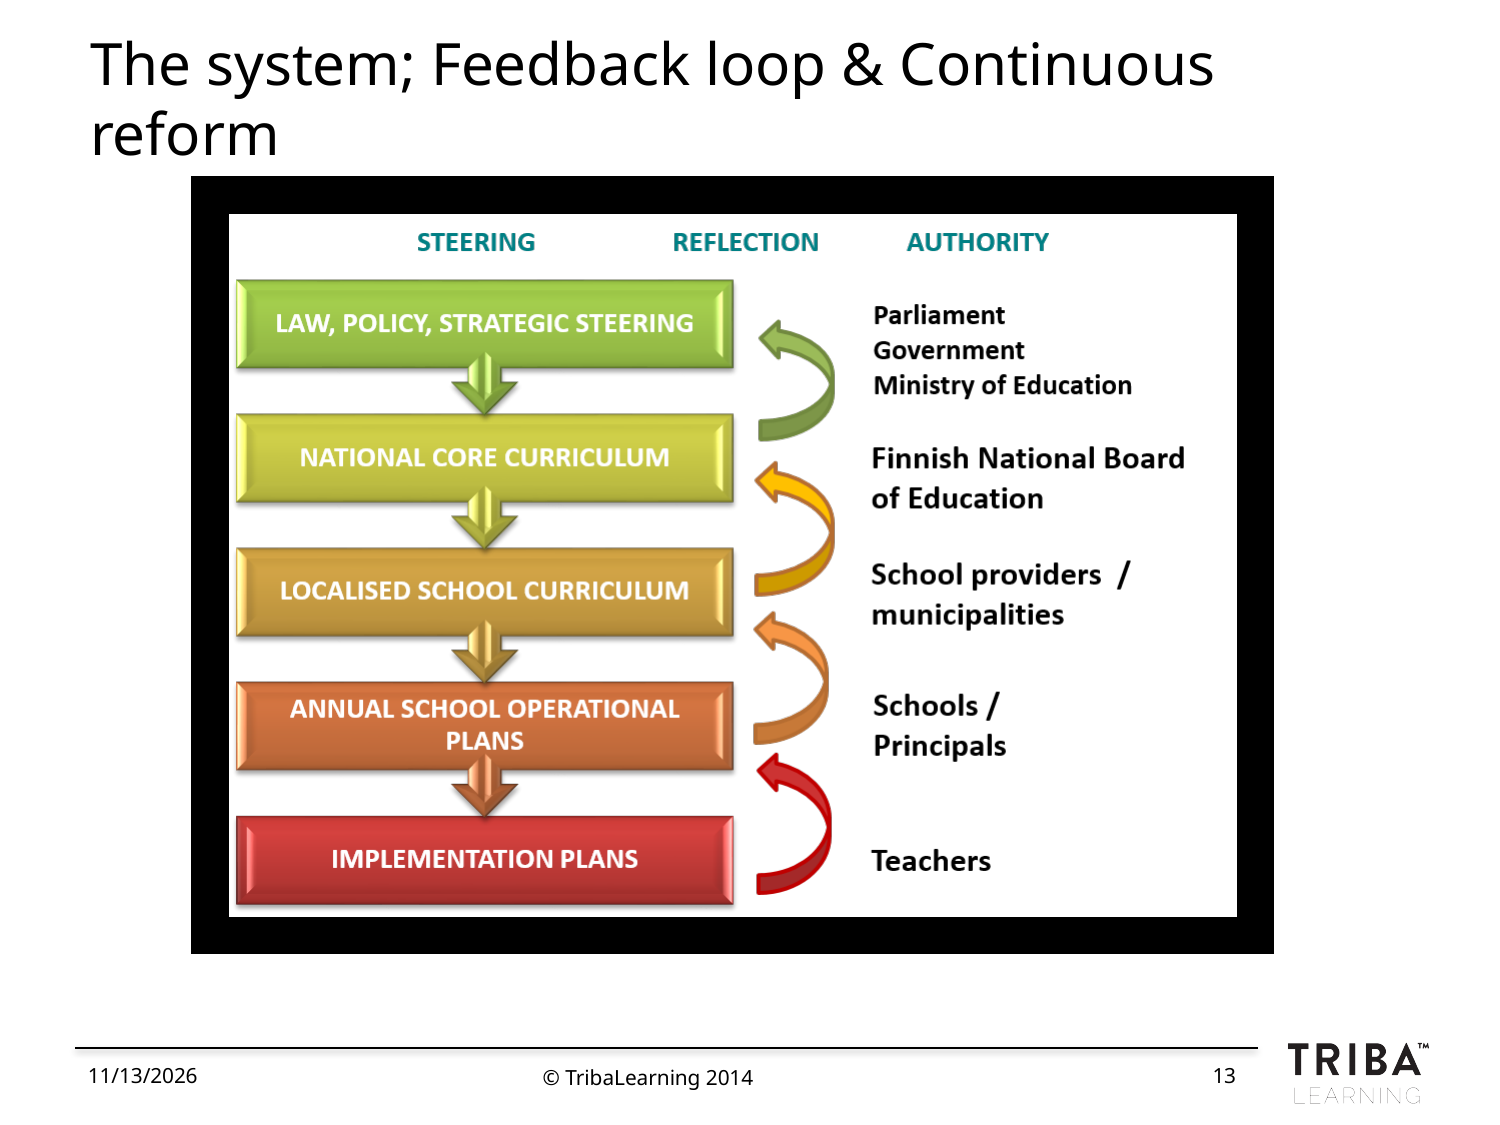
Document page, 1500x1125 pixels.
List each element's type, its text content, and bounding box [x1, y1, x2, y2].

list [228, 213, 1237, 917]
title The system; Feedback loop & Continuous reform [75, 3, 1425, 191]
picture [1273, 1002, 1442, 1125]
